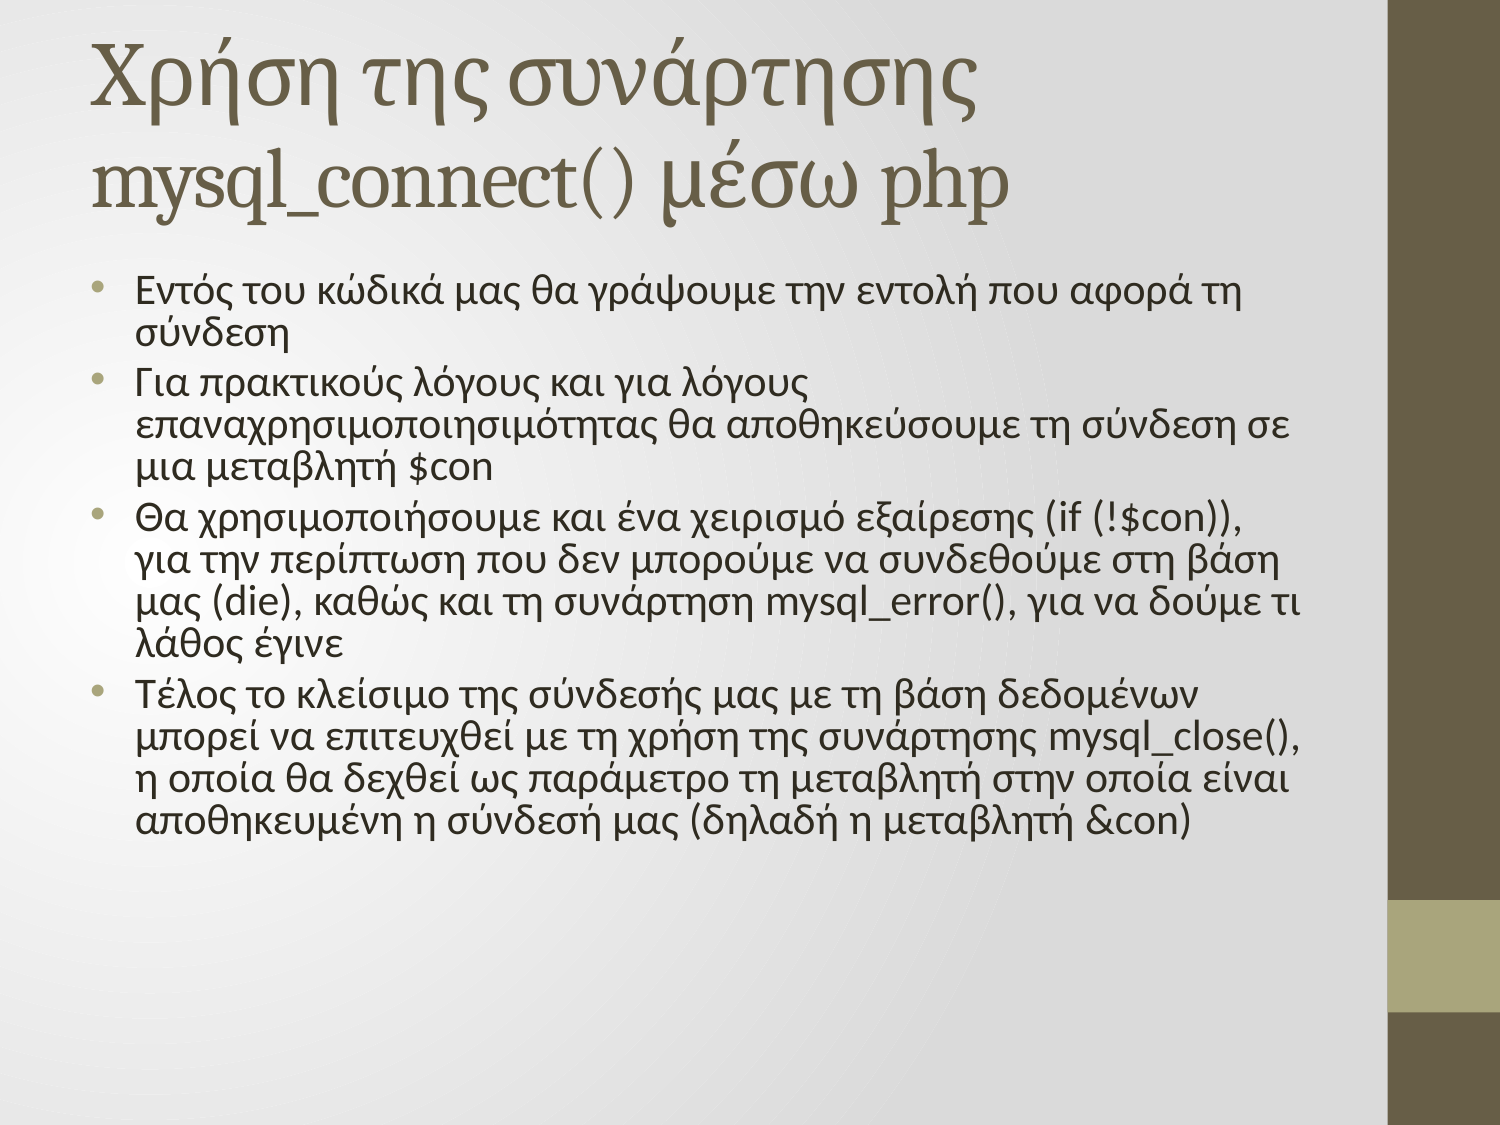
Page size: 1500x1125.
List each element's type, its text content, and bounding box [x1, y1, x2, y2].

list Εντός του κώδικά μας θα γράψουμε την εντολή που αφορά τη σύνδεση Για πρακτικούς λόγους και για λόγους επαναχρησιμοποιησιμότητας θα αποθηκεύσουμε τη σύνδεση σε μια μεταβλητή $con Θα χρησιμοποιήσουμε και ένα χειρισμό εξαίρεσης (if (!$con)), για την περίπτωση που δεν μπορούμε να συνδεθούμε στη βάση μας (die), καθώς και τη συνάρτηση mysql_error(), για να δούμε τι λάθος έγινε Τέλος το κλείσιμο της σύνδεσής μας με τη βάση δεδομένων μπορεί να επιτευχθεί με τη χρήση της συνάρτησης mysql_close(), η οποία θα δεχθεί ως παράμετρο τη μεταβλητή στην οποία είναι αποθηκευμένη η σύνδεσή μας (δηλαδή η μεταβλητή &con) [74, 262, 1321, 1047]
title Χρήση της συνάρτησης mysql_connect() μέσω php [75, 45, 1325, 233]
